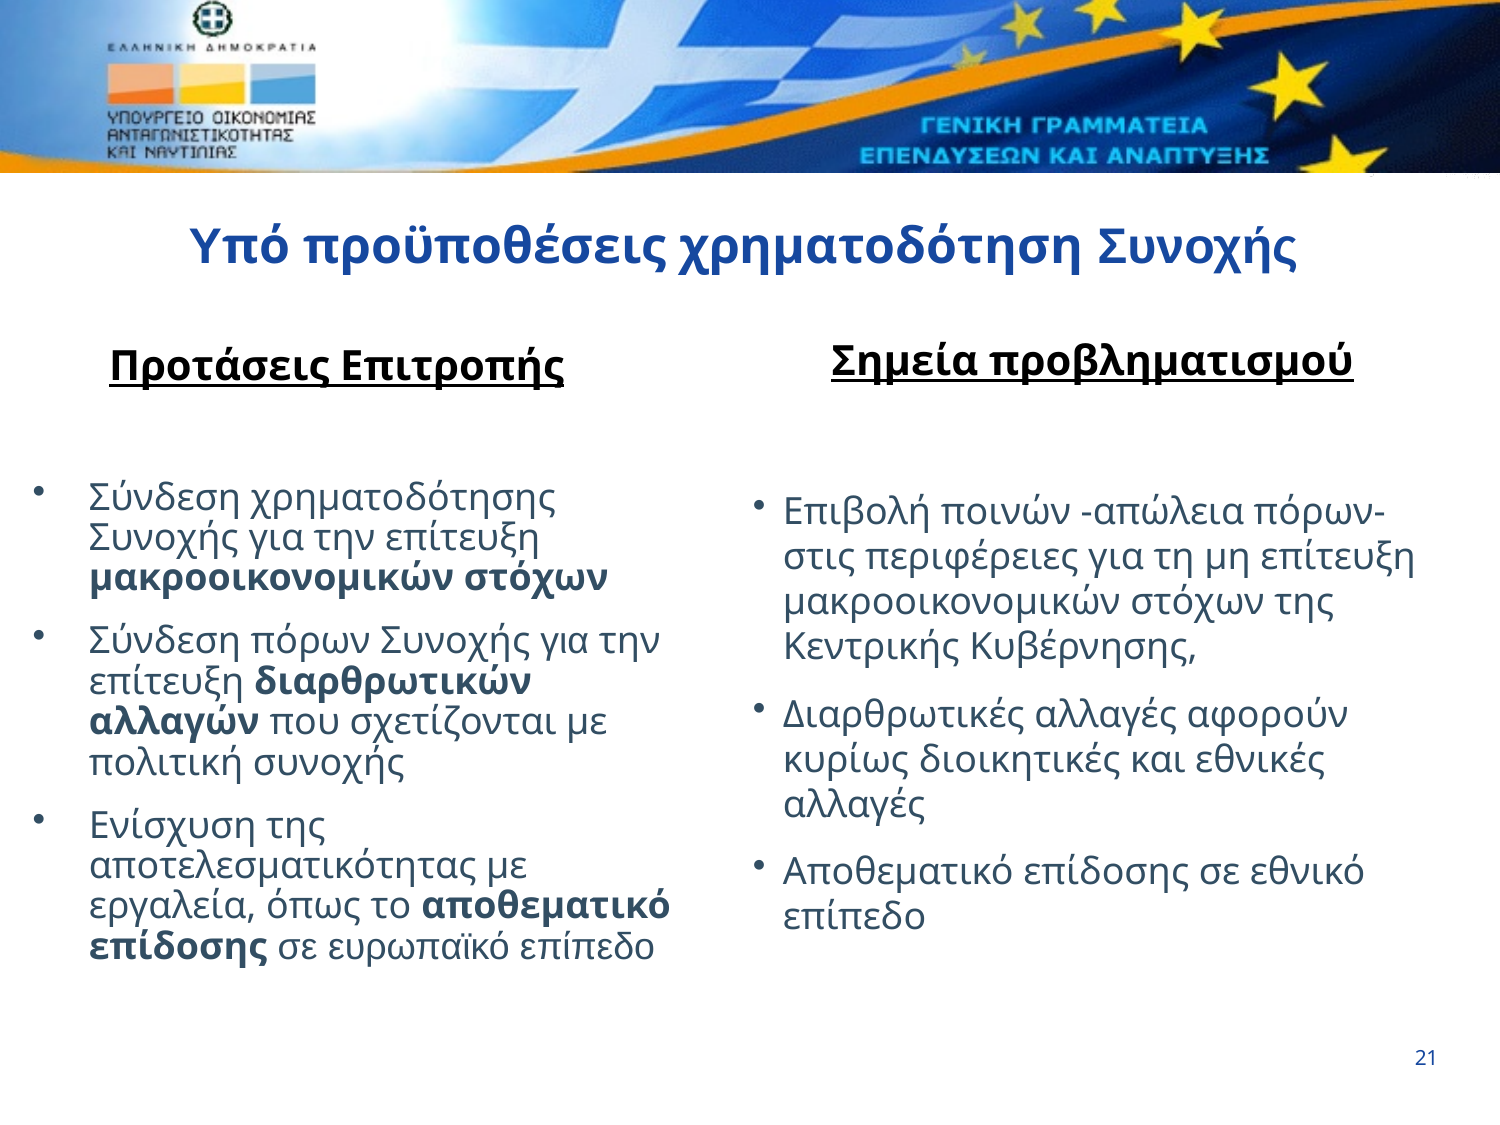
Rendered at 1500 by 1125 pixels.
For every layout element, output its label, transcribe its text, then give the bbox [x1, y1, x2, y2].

text_box Προτάσεις Επιτροπής [53, 331, 620, 397]
picture [0, 0, 1500, 213]
list Σύνδεση χρηματοδότησης Συνοχής για την επίτευξη μακροοικονομικών στόχων Σύνδεση πόρων Συνοχής για την επίτευξη διαρθρωτικών αλλαγών που σχετίζονται με πολιτική συνοχής Ενίσχυση της αποτελεσματικότητας με εργαλεία, όπως το αποθεματικό επίδοσης σε ευρωπαϊκό επίπεδο [17, 402, 715, 1077]
title Υπό προϋποθέσεις χρηματοδότηση Συνοχής [112, 184, 1388, 303]
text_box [737, 326, 1438, 1089]
